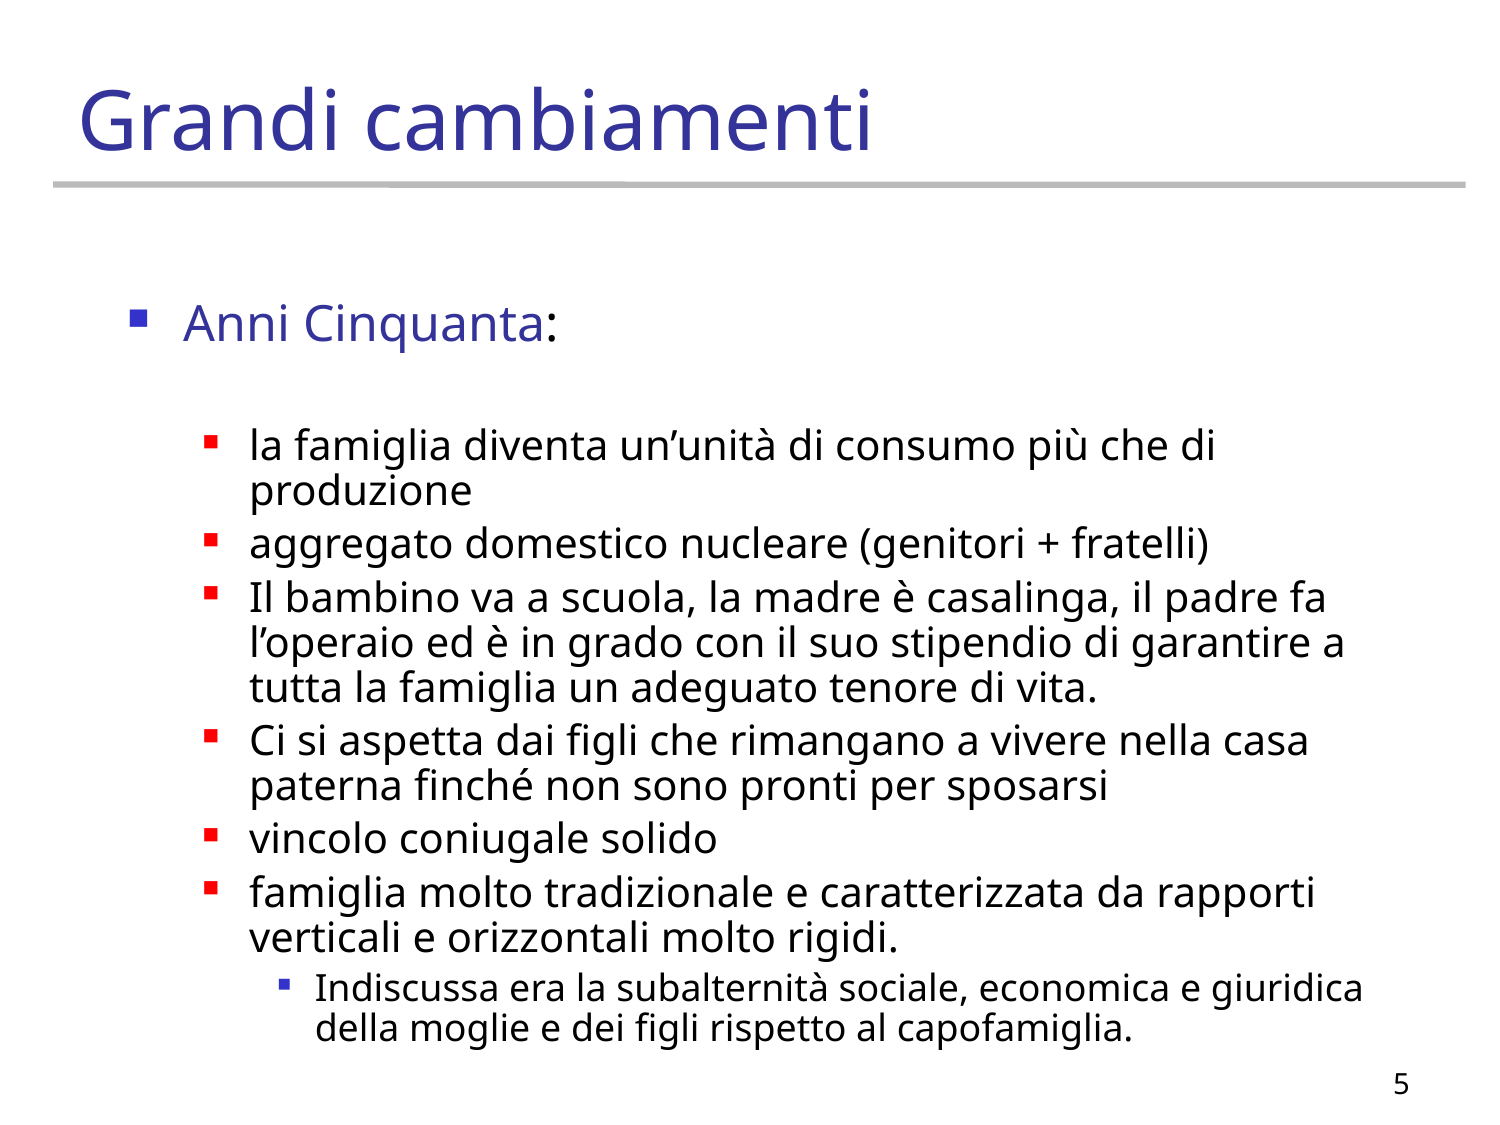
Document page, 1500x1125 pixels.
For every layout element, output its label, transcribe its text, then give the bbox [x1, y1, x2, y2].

slide_number 5 [1112, 1048, 1426, 1113]
list Anni Cinquanta: la famiglia diventa un’unità di consumo più che di produzione aggregato domestico nucleare (genitori + fratelli) Il bambino va a scuola, la madre è casalinga, il padre fa l’operaio ed è in grado con il suo stipendio di garantire a tutta la famiglia un adeguato tenore di vita. Ci si aspetta dai figli che rimangano a vivere nella casa paterna finché non sono pronti per sposarsi vincolo coniugale solido famiglia molto tradizionale e caratterizzata da rapporti verticali e orizzontali molto rigidi. Indiscussa era la subalternità sociale, economica e giuridica della moglie e dei figli rispetto al capofamiglia. [111, 290, 1438, 1048]
title Grandi cambiamenti [62, 74, 1342, 176]
